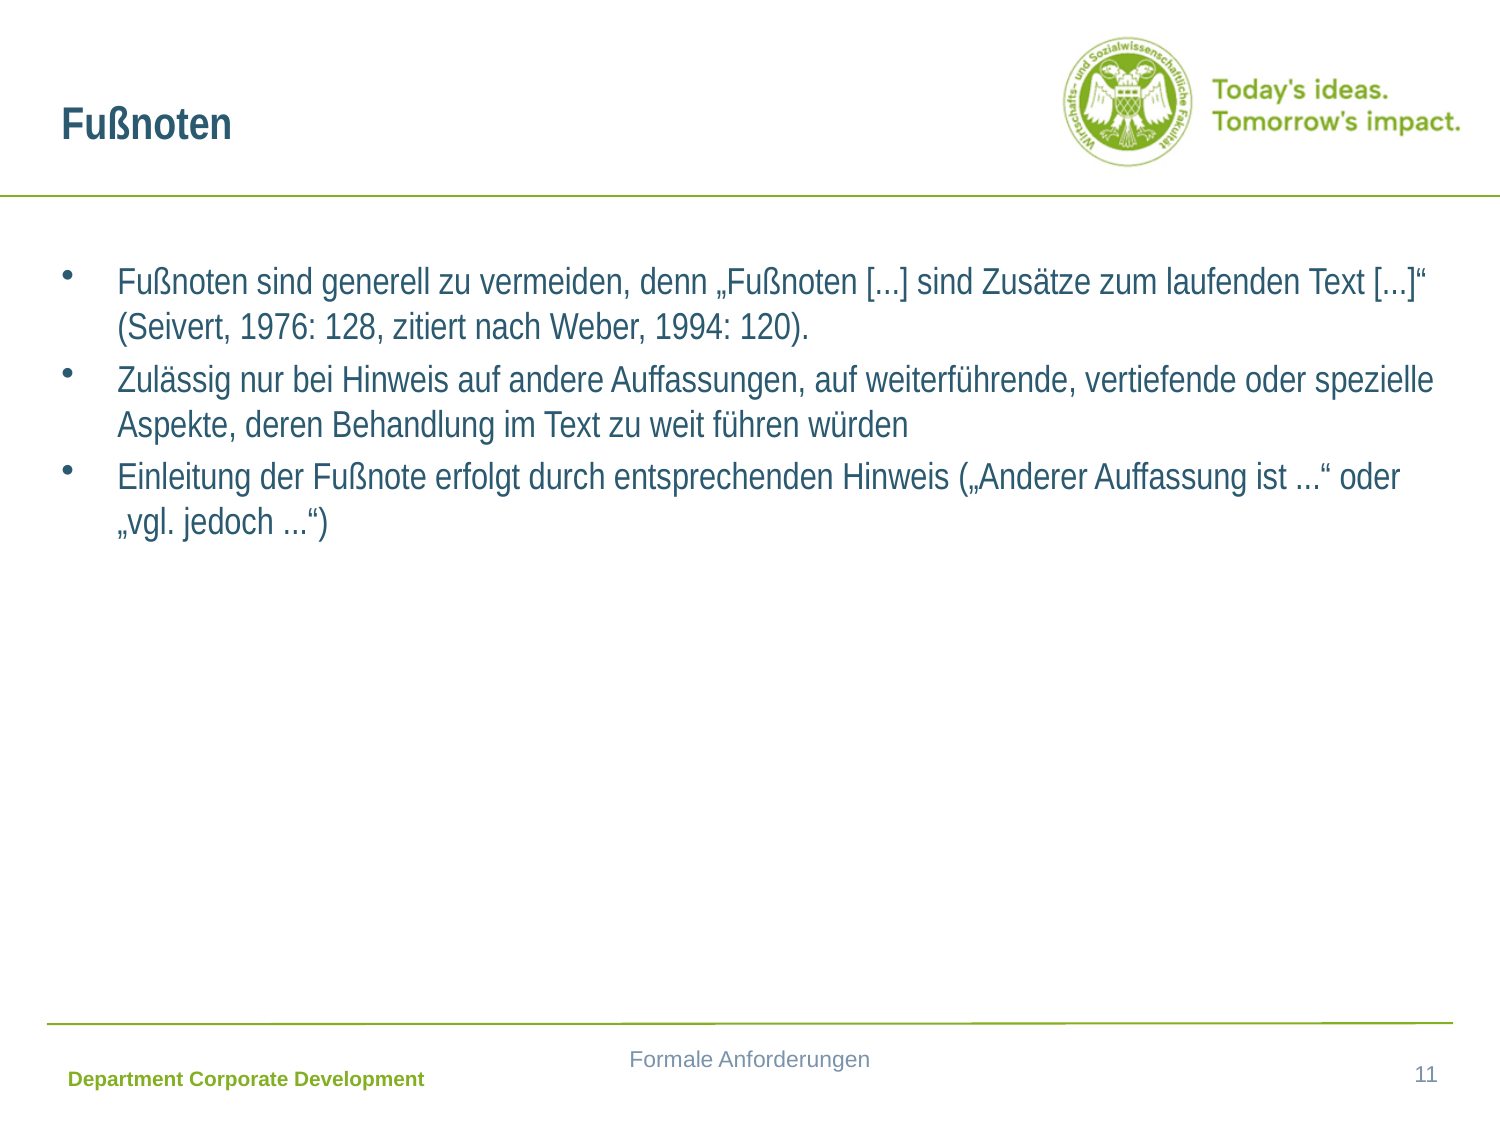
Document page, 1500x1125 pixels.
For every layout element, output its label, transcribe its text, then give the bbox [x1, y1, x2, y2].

title Fußnoten [46, 30, 1167, 173]
picture [1045, 19, 1482, 185]
list Fußnoten sind generell zu vermeiden, denn „Fußnoten [...] sind Zusätze zum laufenden Text [...]“ (Seivert, 1976: 128, zitiert nach Weber, 1994: 120). Zulässig nur bei Hinweis auf andere Auffassungen, auf weiterführende, vertiefende oder spezielle Aspekte, deren Behandlung im Text zu weit führen würden Einleitung der Fußnote erfolgt durch entsprechenden Hinweis („Anderer Auffassung ist ...“ oder „vgl. jedoch ...“) [46, 249, 1454, 1012]
